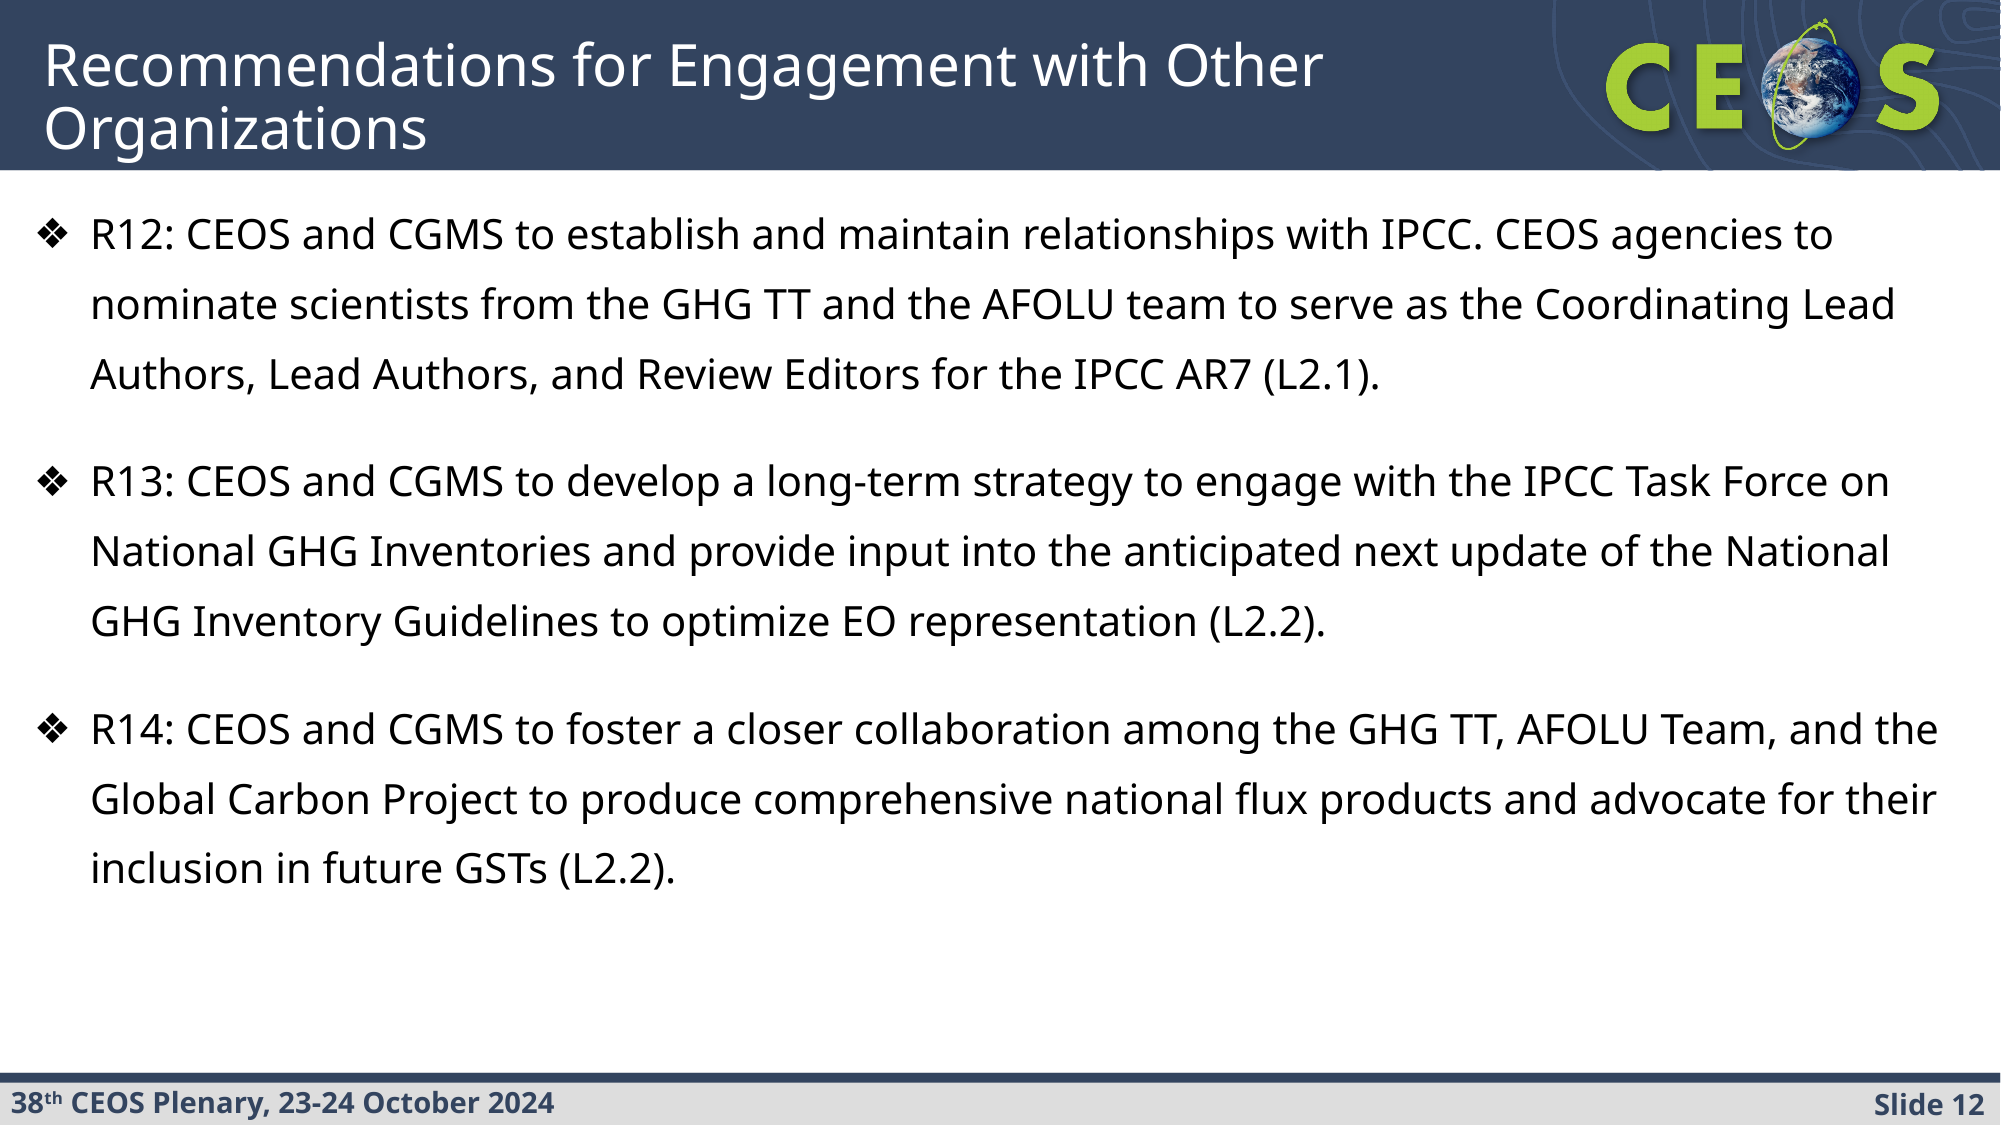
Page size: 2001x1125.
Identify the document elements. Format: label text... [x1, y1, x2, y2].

picture [1606, 18, 1939, 150]
list R12: CEOS and CGMS to establish and maintain relationships with IPCC. CEOS agencies to nominate scientists from the GHG TT and the AFOLU team to serve as the Coordinating Lead Authors, Lead Authors, and Review Editors for the IPCC AR7 (L2.1). R13: CEOS and CGMS to develop a long-term strategy to engage with the IPCC Task Force on National GHG Inventories and provide input into the anticipated next update of the National GHG Inventory Guidelines to optimize EO representation (L2.2). R14: CEOS and CGMS to foster a closer collaboration among the GHG TT, AFOLU Team, and the Global Carbon Project to produce comprehensive national flux products and advocate for their inclusion in future GSTs (L2.2). [0, 180, 1982, 945]
title Recommendations for Engagement with Other Organizations [28, 28, 1569, 157]
